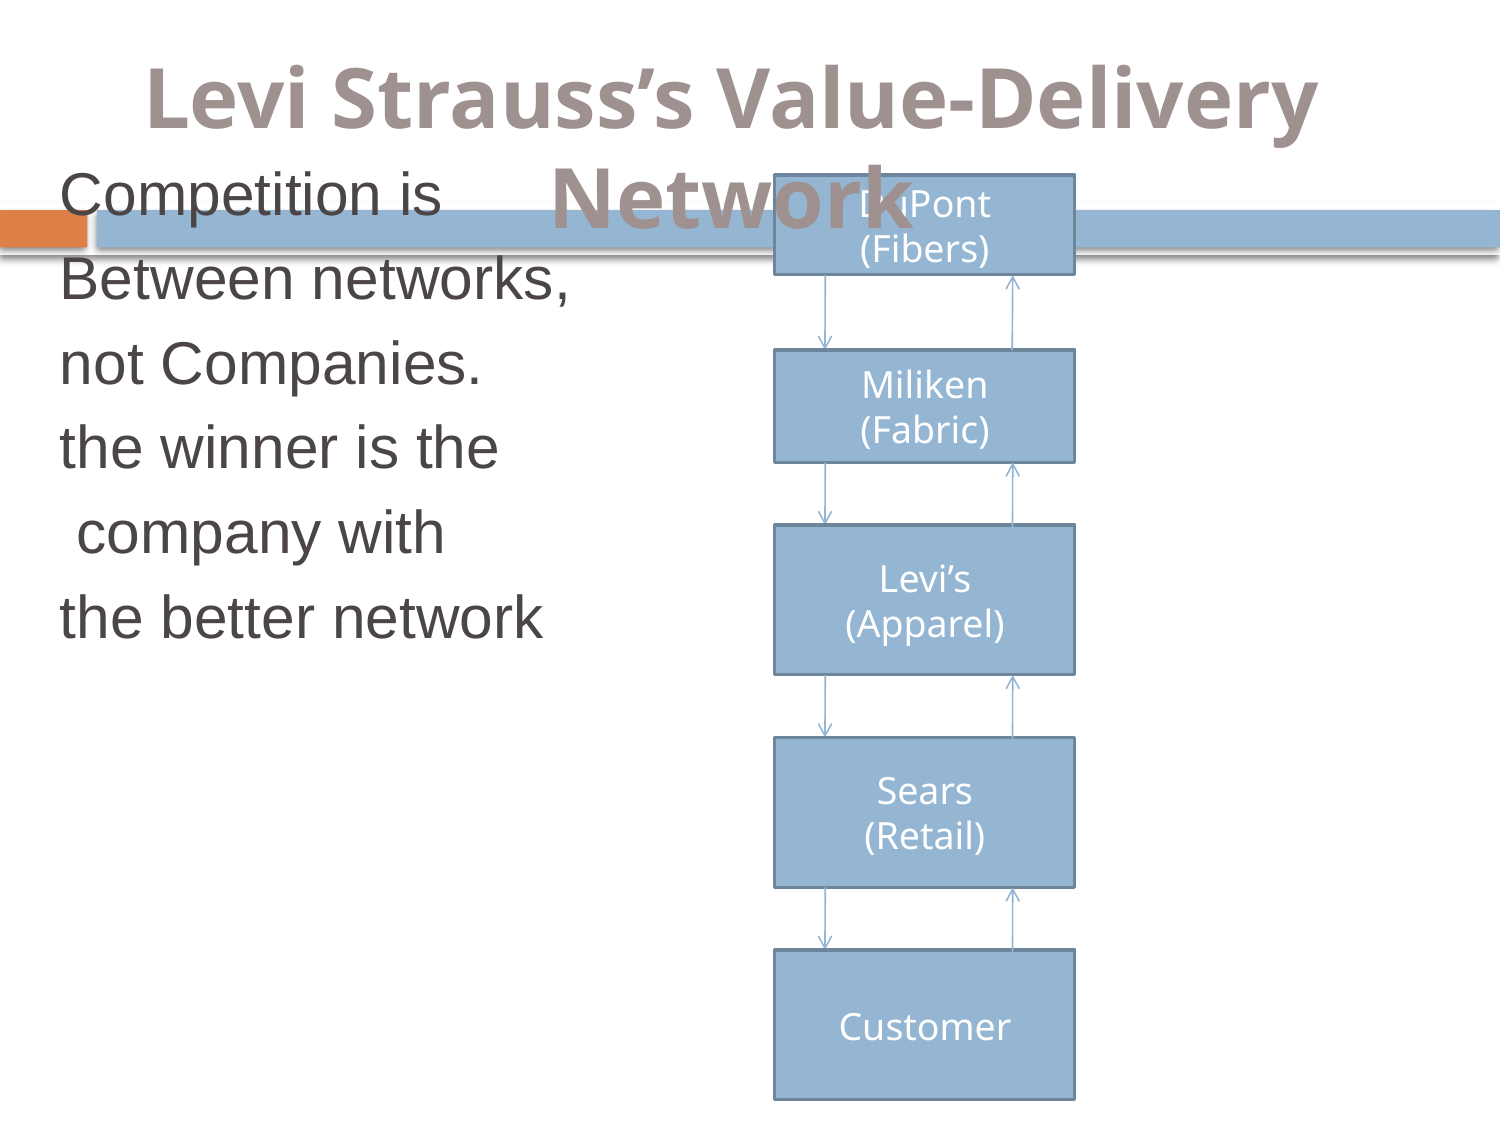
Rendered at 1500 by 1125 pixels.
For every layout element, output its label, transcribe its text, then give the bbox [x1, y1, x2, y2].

text_box Sears (Retail) [773, 736, 1076, 889]
text_box Levi’s (Apparel) [773, 523, 1076, 676]
text_box DuPont (Fibers) [773, 253, 1076, 276]
text_box Miliken (Fabric) [773, 348, 1076, 464]
text_box Customer [773, 948, 1076, 1101]
list Competition is Between networks, not Companies. the winner is the company with the better network [0, 62, 1500, 1125]
text_box Levi Strauss’s Value-Delivery Network [49, 37, 1413, 253]
